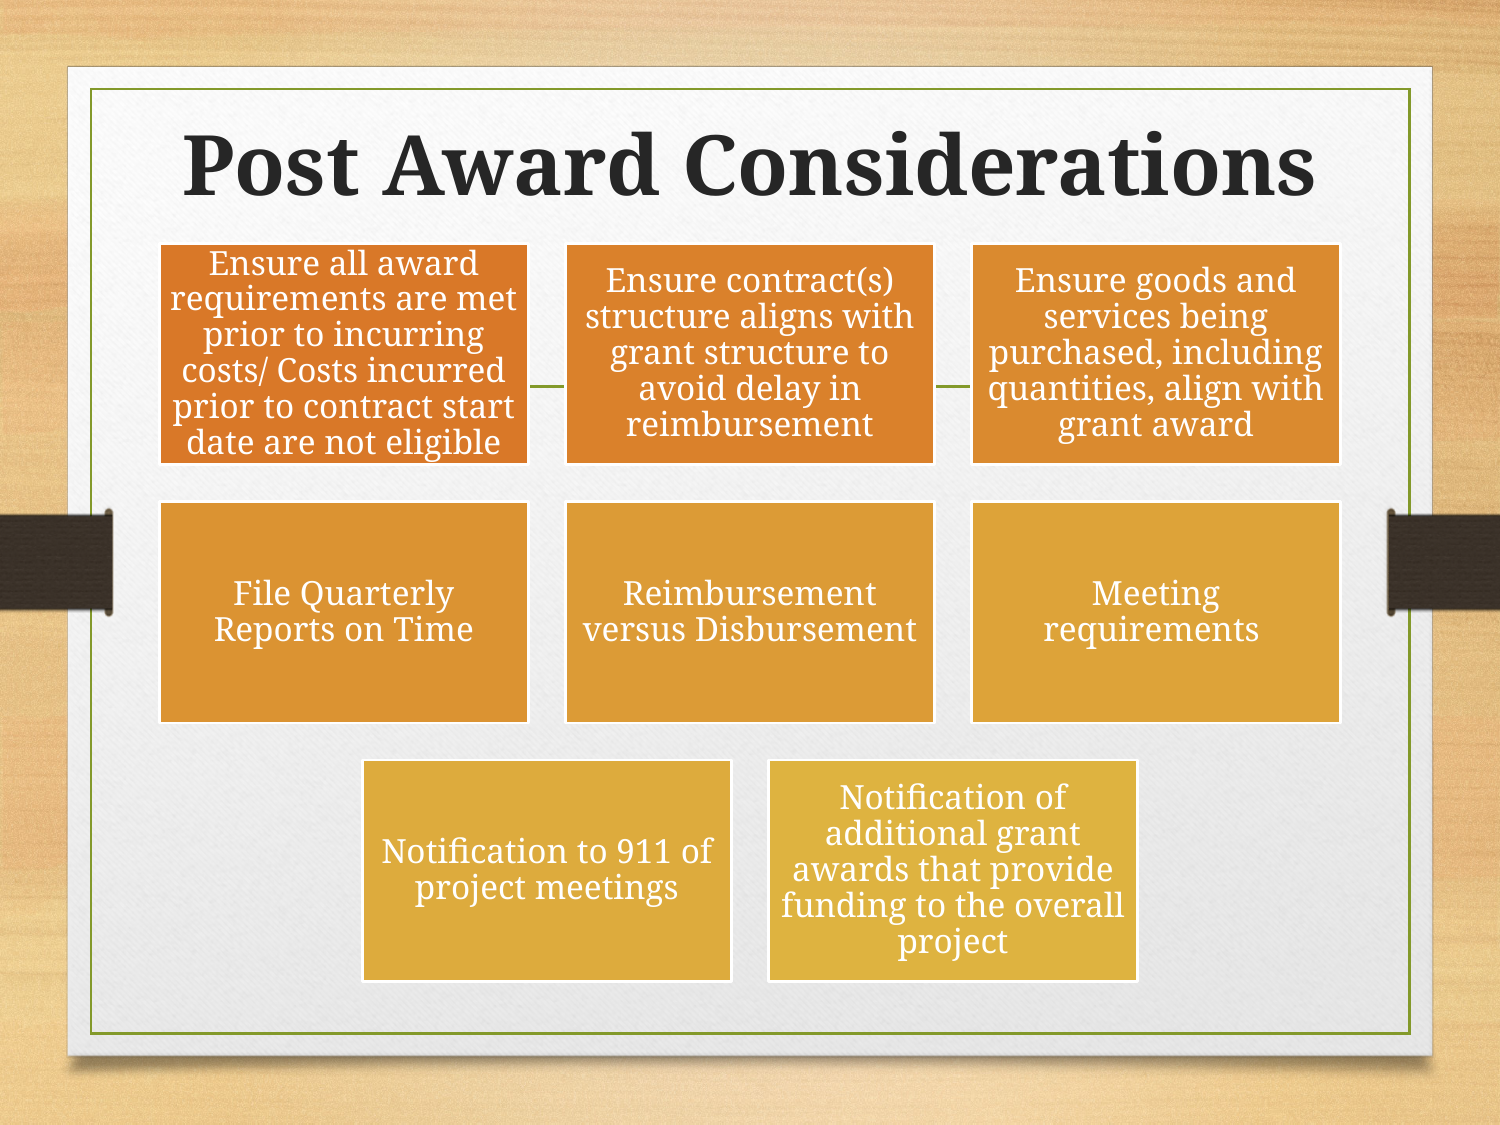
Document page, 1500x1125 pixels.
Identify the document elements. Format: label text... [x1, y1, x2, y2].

title Post Award Considerations [159, 99, 1341, 224]
picture [0, 0, 1500, 1125]
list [159, 224, 1341, 1001]
